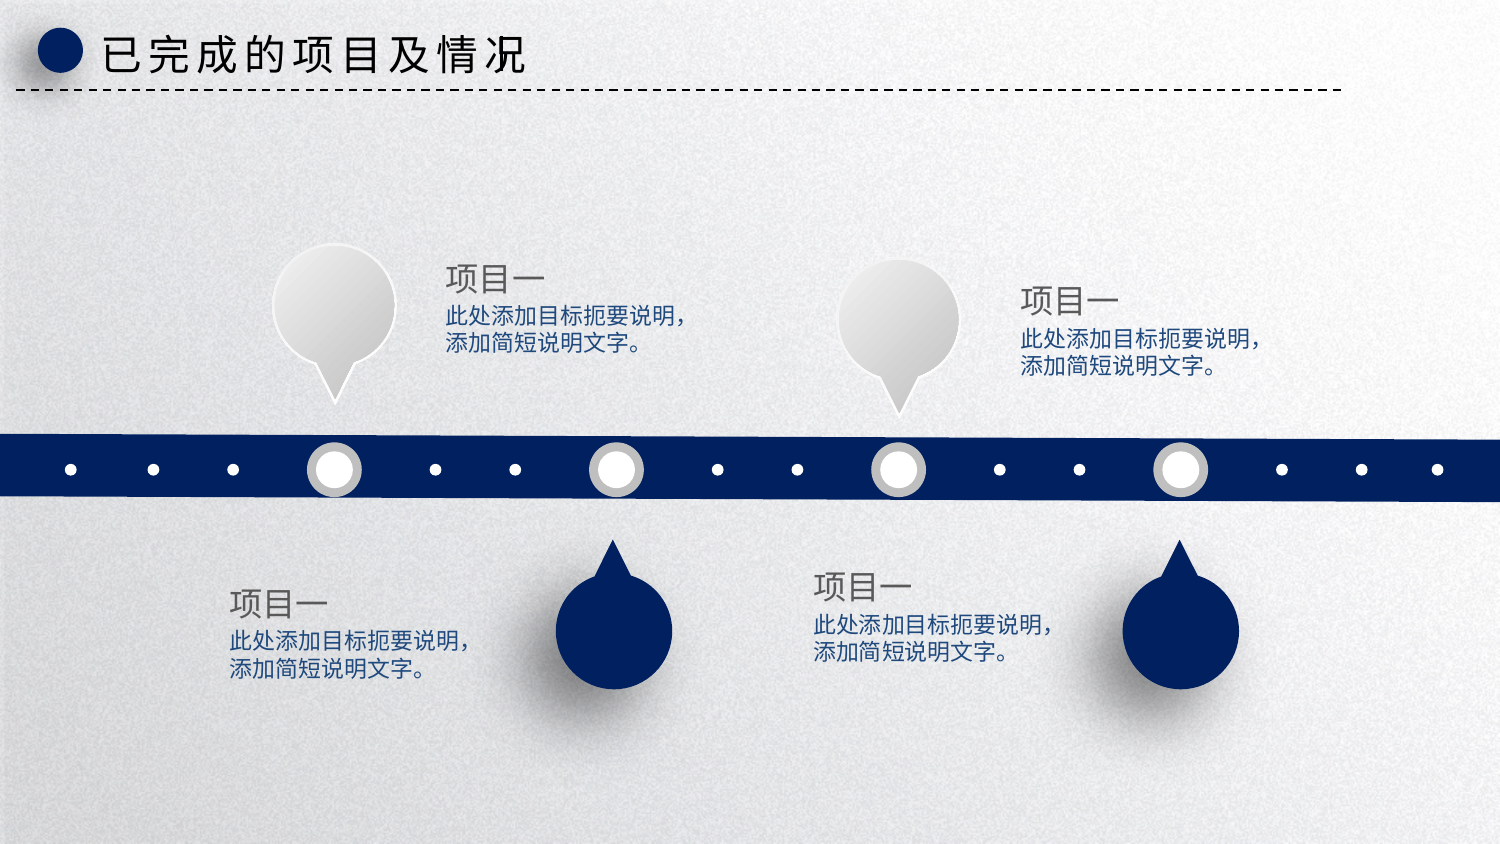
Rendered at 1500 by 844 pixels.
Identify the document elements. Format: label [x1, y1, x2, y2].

text_box [306, 442, 362, 498]
text_box [271, 243, 397, 406]
text_box [1212, 464, 1500, 472]
text_box [1153, 442, 1209, 498]
text_box [0, 464, 301, 472]
text_box [932, 464, 1148, 472]
text_box [648, 464, 865, 472]
text_box [588, 442, 645, 498]
text_box [368, 464, 583, 472]
text_box [836, 257, 962, 420]
picture [0, 472, 1500, 844]
text_box [870, 442, 927, 498]
picture [0, 0, 1500, 464]
